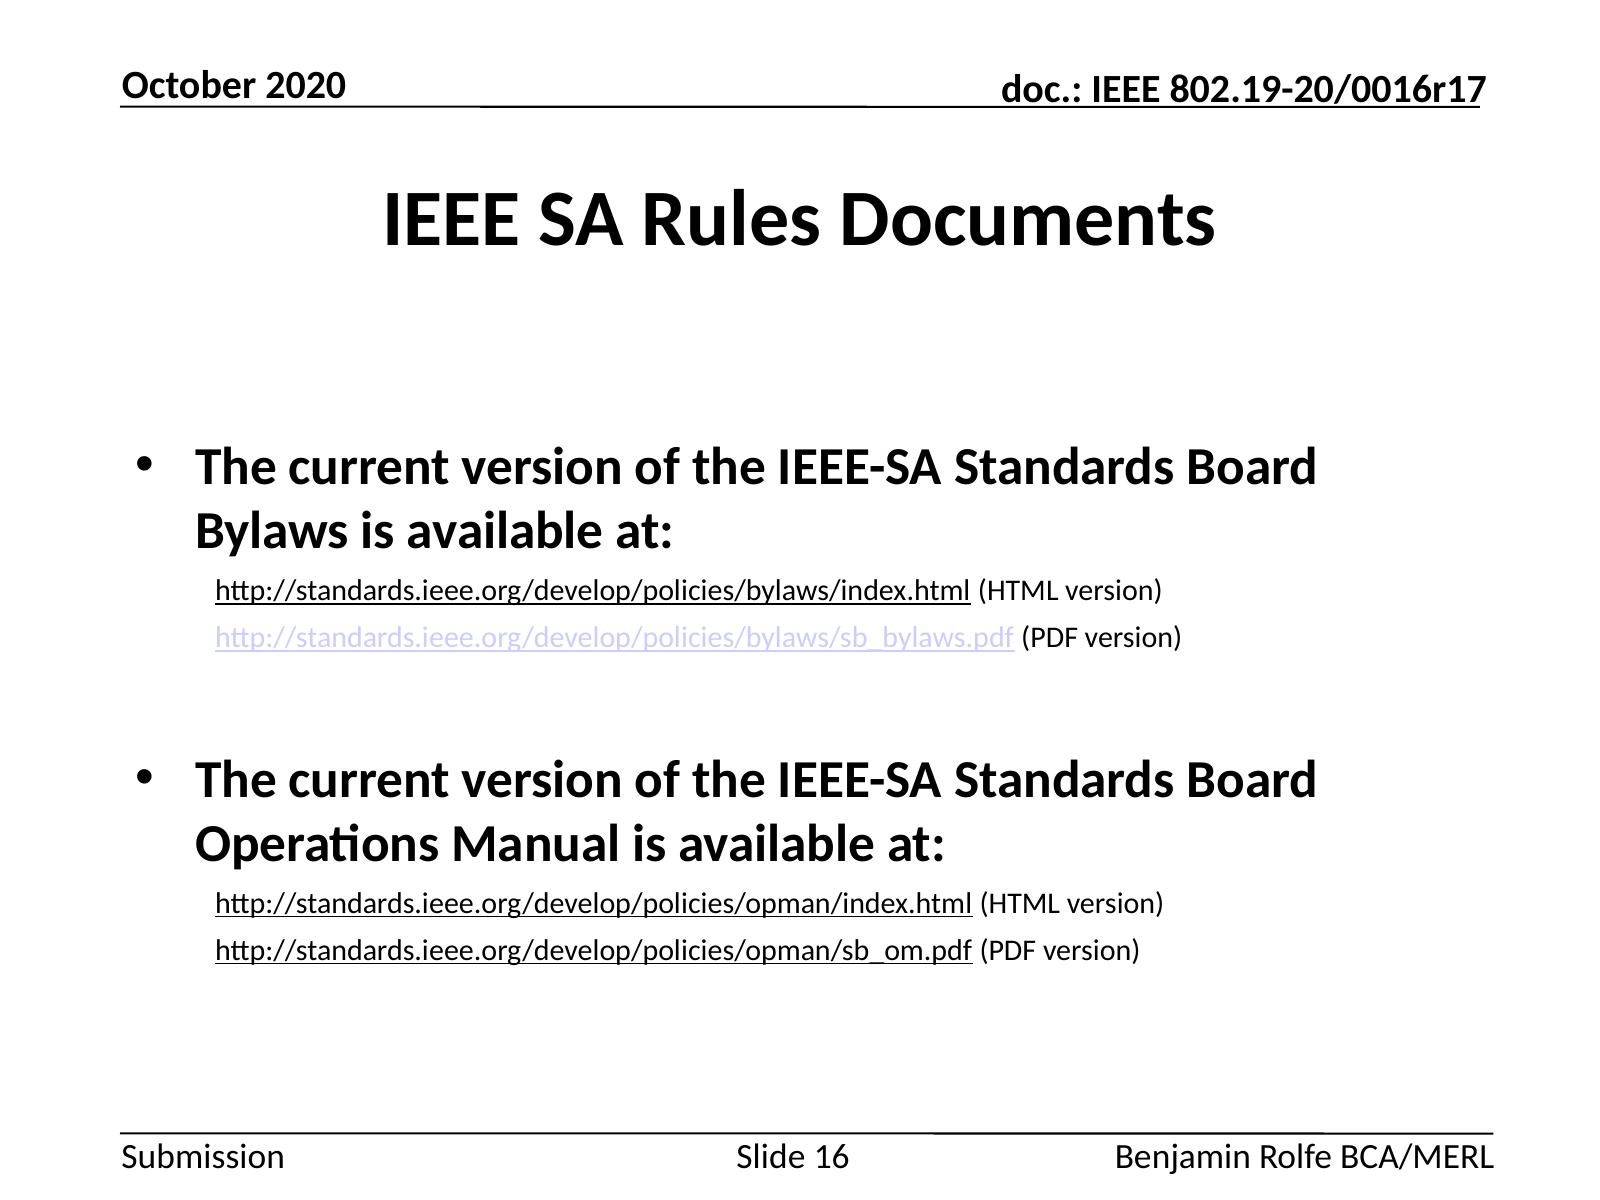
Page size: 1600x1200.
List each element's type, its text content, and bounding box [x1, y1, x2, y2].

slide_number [121, 58, 451, 107]
title IEEE SA Rules Documents [119, 119, 1480, 307]
list The current version of the IEEE-SA Standards Board Bylaws is available at: http://standards.ieee.org/develop/policies/bylaws/index.html (HTML version) http://standards.ieee.org/develop/policies/bylaws/sb_bylaws.pdf (PDF version) The current version of the IEEE-SA Standards Board Operations Manual is available at: http://standards.ieee.org/develop/policies/opman/index.html (HTML version) http://standards.ieee.org/develop/policies/opman/sb_om.pdf (PDF version) [119, 346, 1480, 1067]
footer Benjamin Rolfe BCA/MERL [937, 1132, 1495, 1174]
slide_number Slide 16 [733, 1132, 854, 1197]
